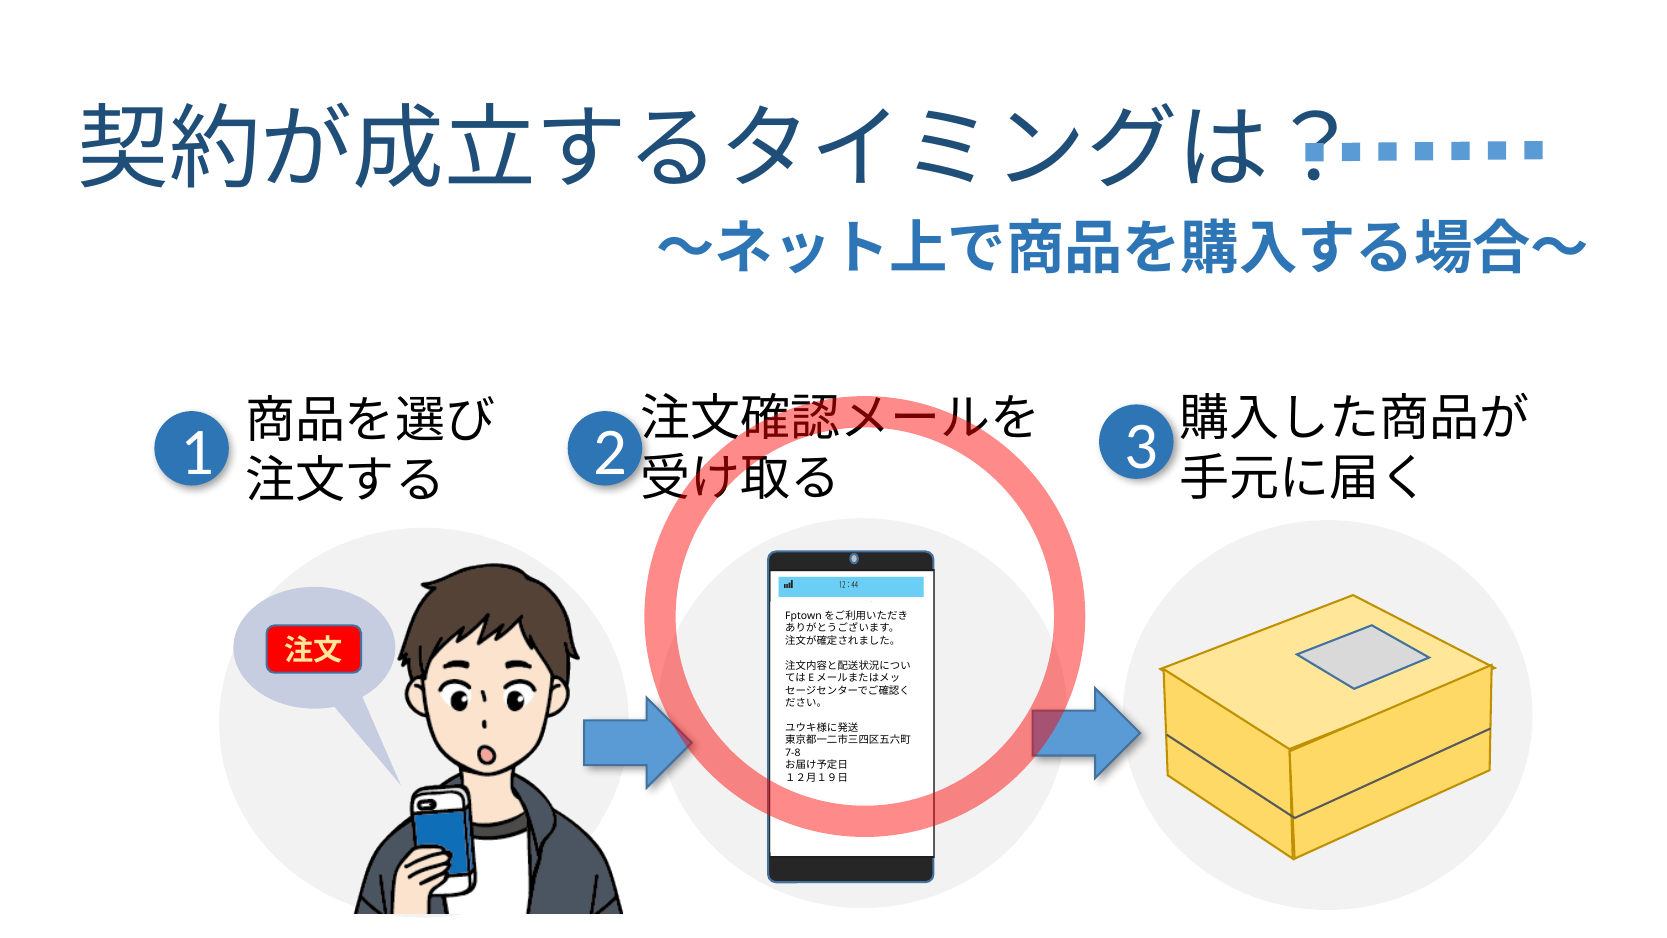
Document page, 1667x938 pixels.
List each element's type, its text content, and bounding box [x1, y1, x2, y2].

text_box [1305, 149, 1556, 153]
text_box 契約が成立するタイミングは？ [62, 81, 1377, 206]
text_box ～ネット上で商品を購入する場合～ [641, 202, 1604, 333]
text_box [154, 377, 1538, 918]
